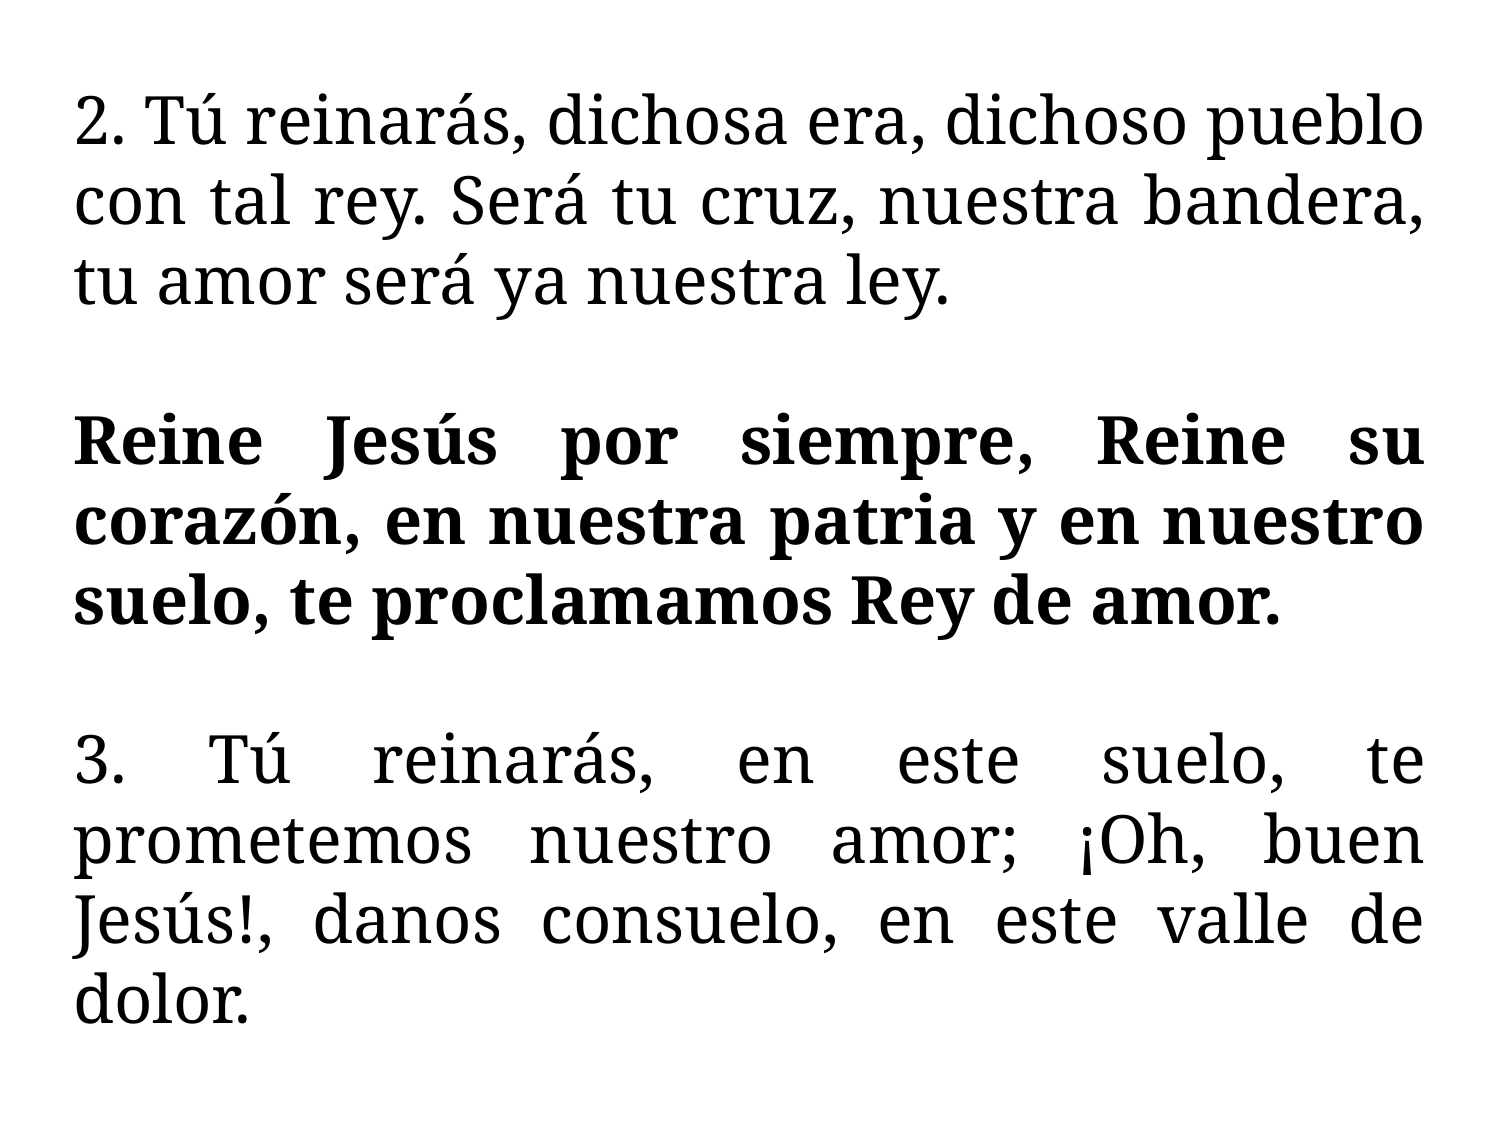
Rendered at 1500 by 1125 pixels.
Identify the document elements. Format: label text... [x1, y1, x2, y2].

text_box 2. Tú reinarás, dichosa era, dichoso pueblo con tal rey. Será tu cruz, nuestra bandera, tu amor será ya nuestra ley. Reine Jesús por siempre, Reine su corazón, en nuestra patria y en nuestro suelo, te proclamamos Rey de amor. 3. Tú reinarás, en este suelo, te prometemos nuestro amor; ¡Oh, buen Jesús!, danos consuelo, en este valle de dolor. [58, 70, 1442, 1045]
